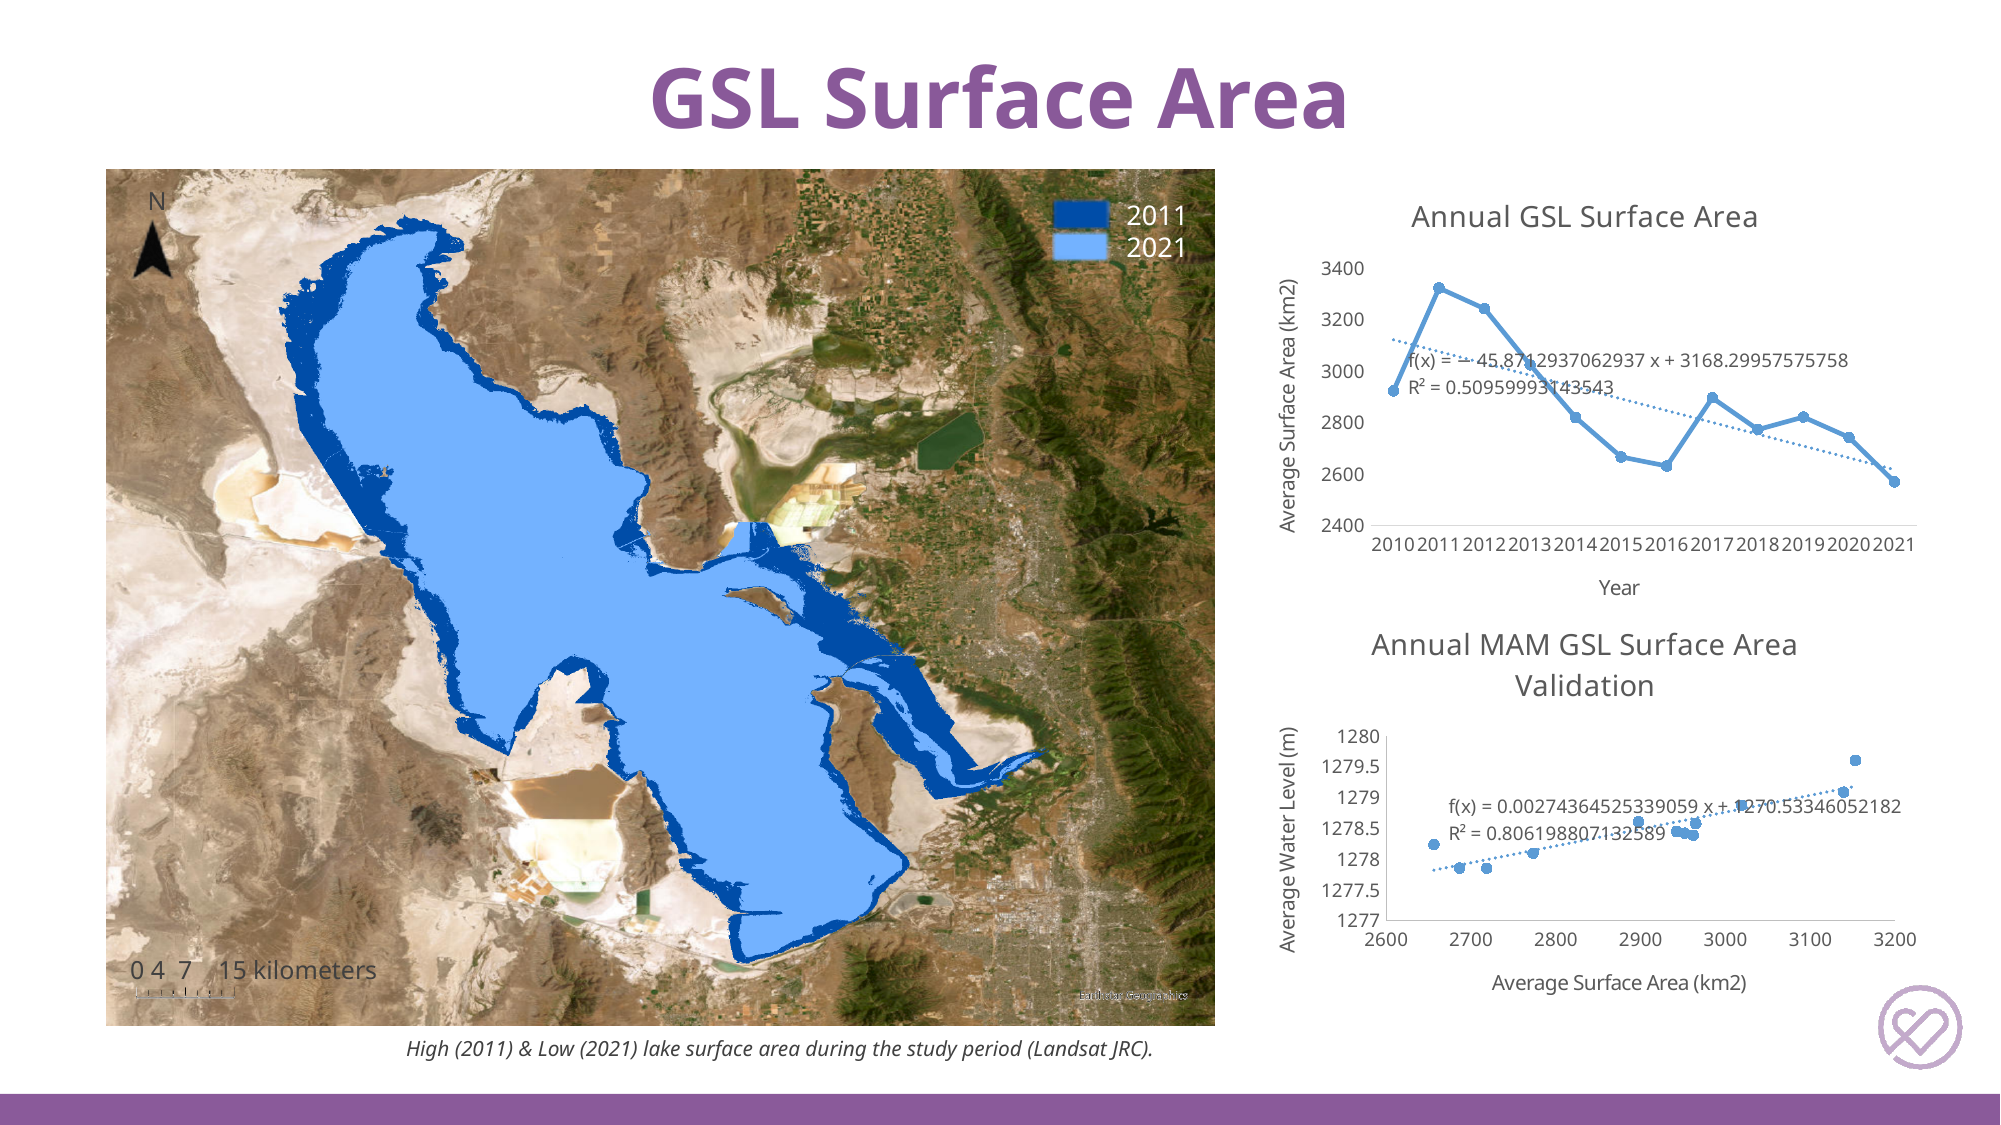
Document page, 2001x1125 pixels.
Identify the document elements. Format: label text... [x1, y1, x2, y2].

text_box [115, 946, 426, 1001]
text_box GSL Surface Area [169, 68, 1831, 134]
picture [106, 169, 1215, 1026]
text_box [115, 178, 195, 295]
chart [1239, 170, 1932, 1028]
text_box High (2011) & Low (2021) lake surface area during the study period (Landsat JRC). [391, 1027, 1169, 1068]
